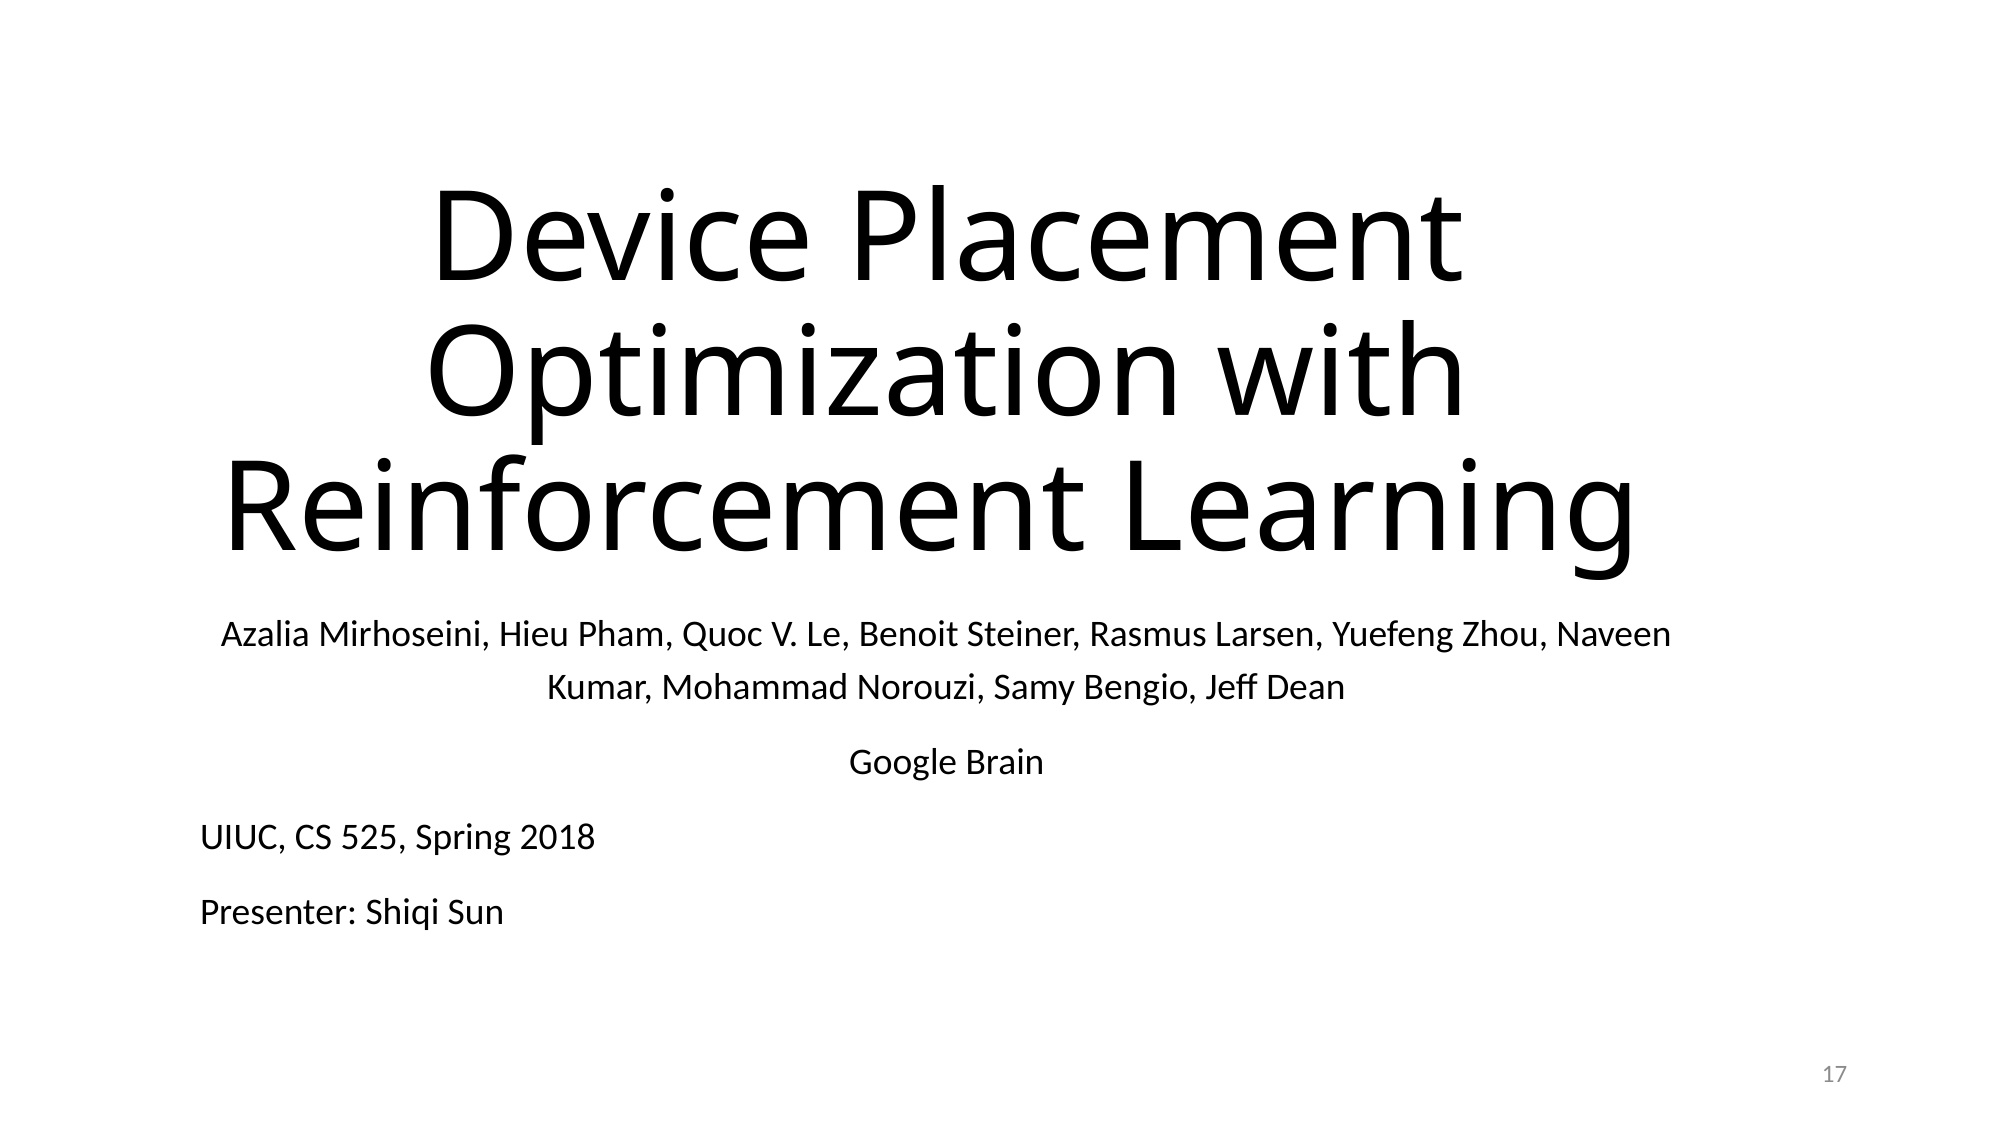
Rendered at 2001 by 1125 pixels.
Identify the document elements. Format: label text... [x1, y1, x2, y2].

text_box Azalia Mirhoseini, Hieu Pham, Quoc V. Le, Benoit Steiner, Rasmus Larsen, Yuefeng Zhou, Naveen Kumar, Mohammad Norouzi, Samy Bengio, Jeff Dean Google Brain UIUC, CS 525, Spring 2018 Presenter: Shiqi Sun [185, 584, 1709, 955]
slide_number 17 [1412, 1042, 1863, 1103]
title Device Placement Optimization with Reinforcement Learning [185, 155, 1709, 584]
